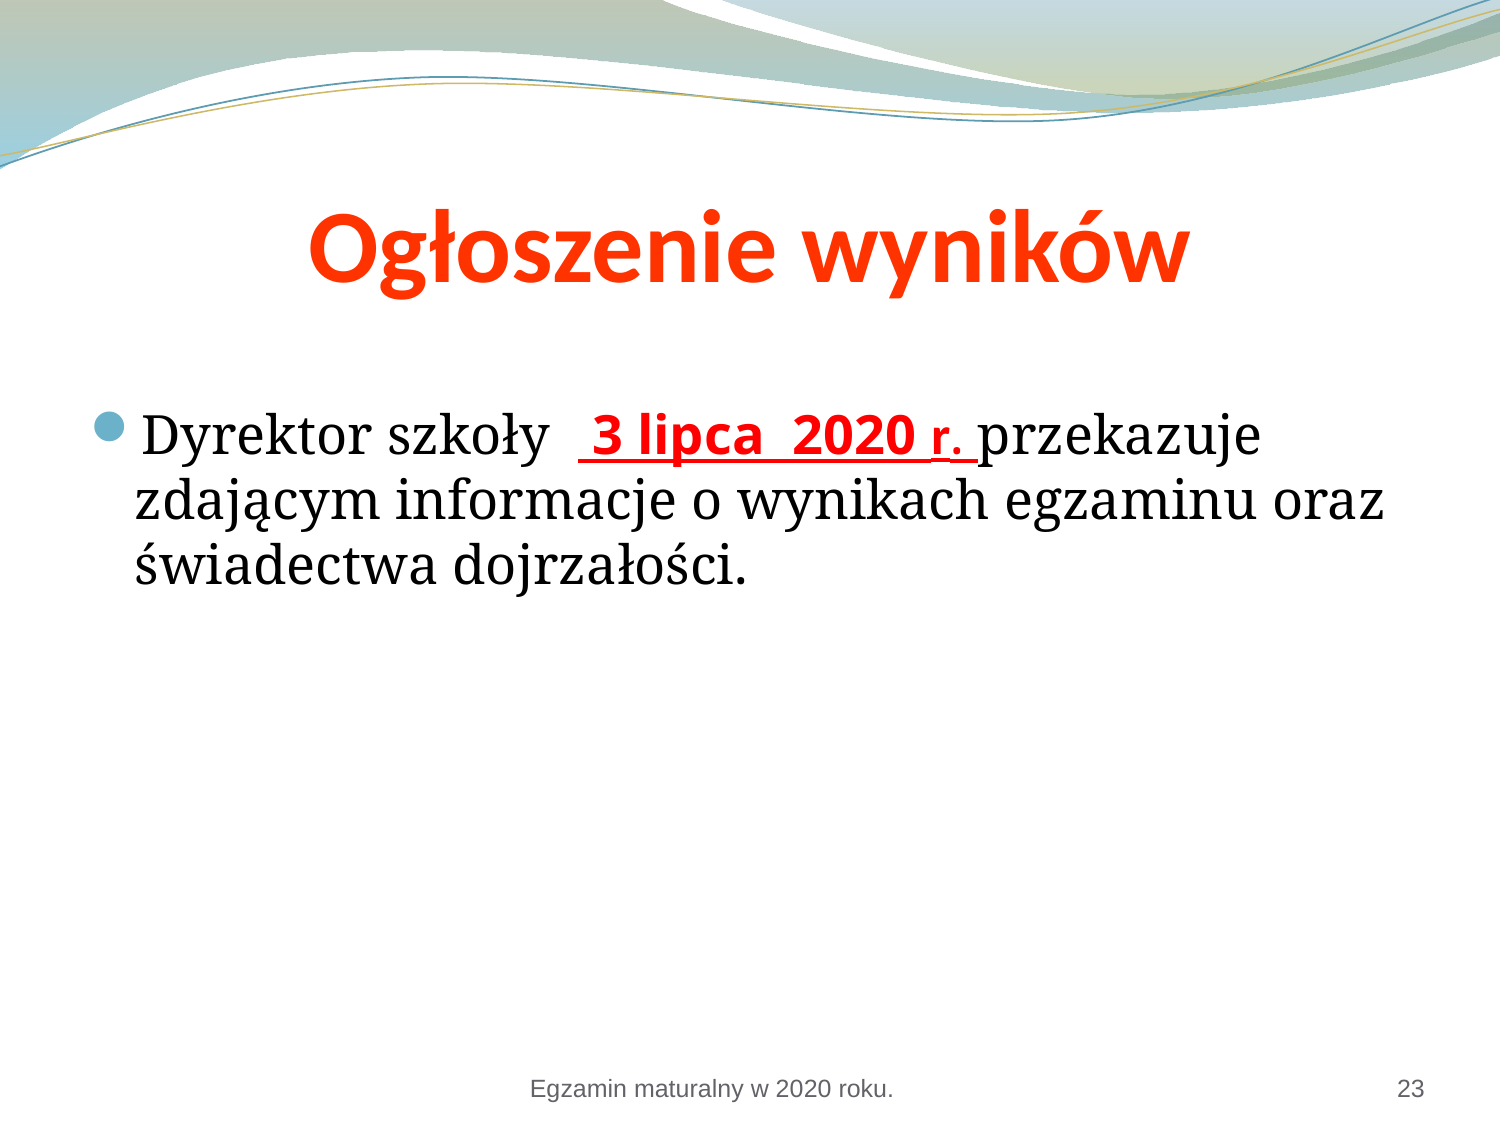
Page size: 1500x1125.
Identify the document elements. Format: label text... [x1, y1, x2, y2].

footer Egzamin maturalny w 2020 roku. [437, 1042, 988, 1103]
title Ogłoszenie wyników [74, 115, 1426, 304]
list Dyrektor szkoły 3 lipca 2020 r. przekazuje zdającym informacje o wynikach egzaminu oraz świadectwa dojrzałości. [74, 317, 1426, 1038]
slide_number 23 [1299, 1042, 1425, 1103]
